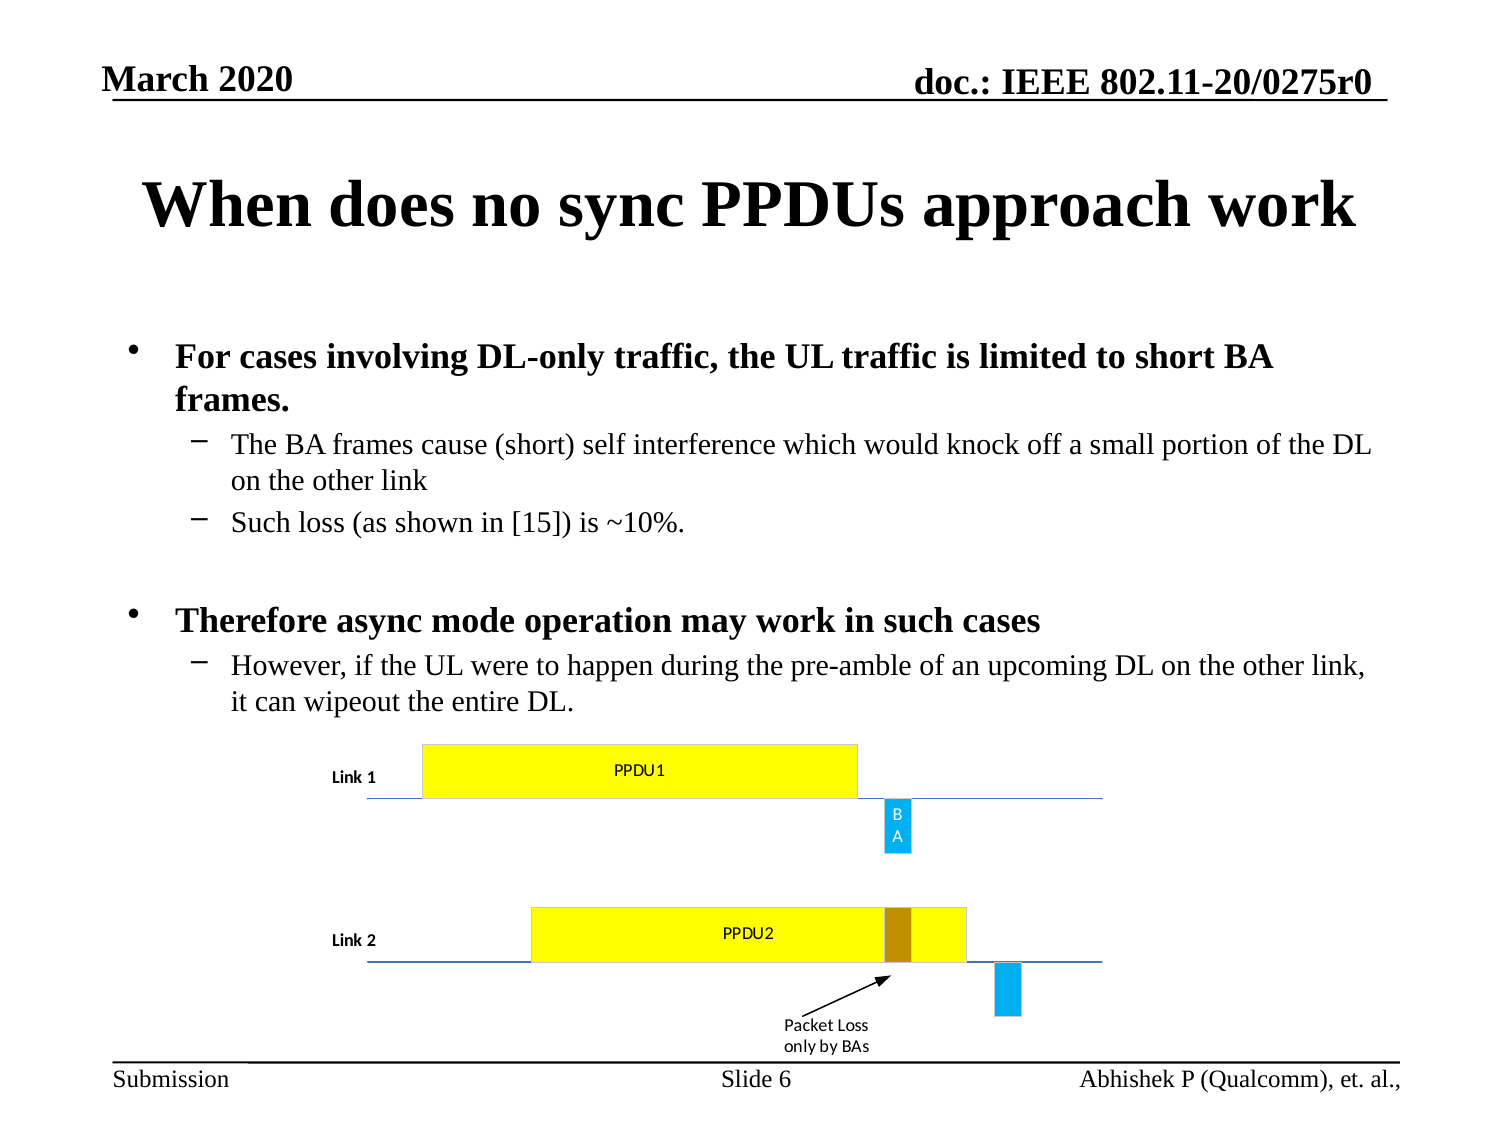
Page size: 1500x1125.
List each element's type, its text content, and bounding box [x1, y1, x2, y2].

slide_number Slide 6 [712, 1075, 801, 1093]
title When does no sync PPDUs approach work [112, 112, 1388, 288]
list For cases involving DL-only traffic, the UL traffic is limited to short BA frames. The BA frames cause (short) self interference which would knock off a small portion of the DL on the other link Such loss (as shown in [15]) is ~10%. Therefore async mode operation may work in such cases However, if the UL were to happen during the pre-amble of an upcoming DL on the other link, it can wipeout the entire DL. [112, 324, 1388, 729]
footer Abhishek P (Qualcomm), et. al., [949, 1061, 1402, 1093]
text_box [320, 742, 1104, 1067]
